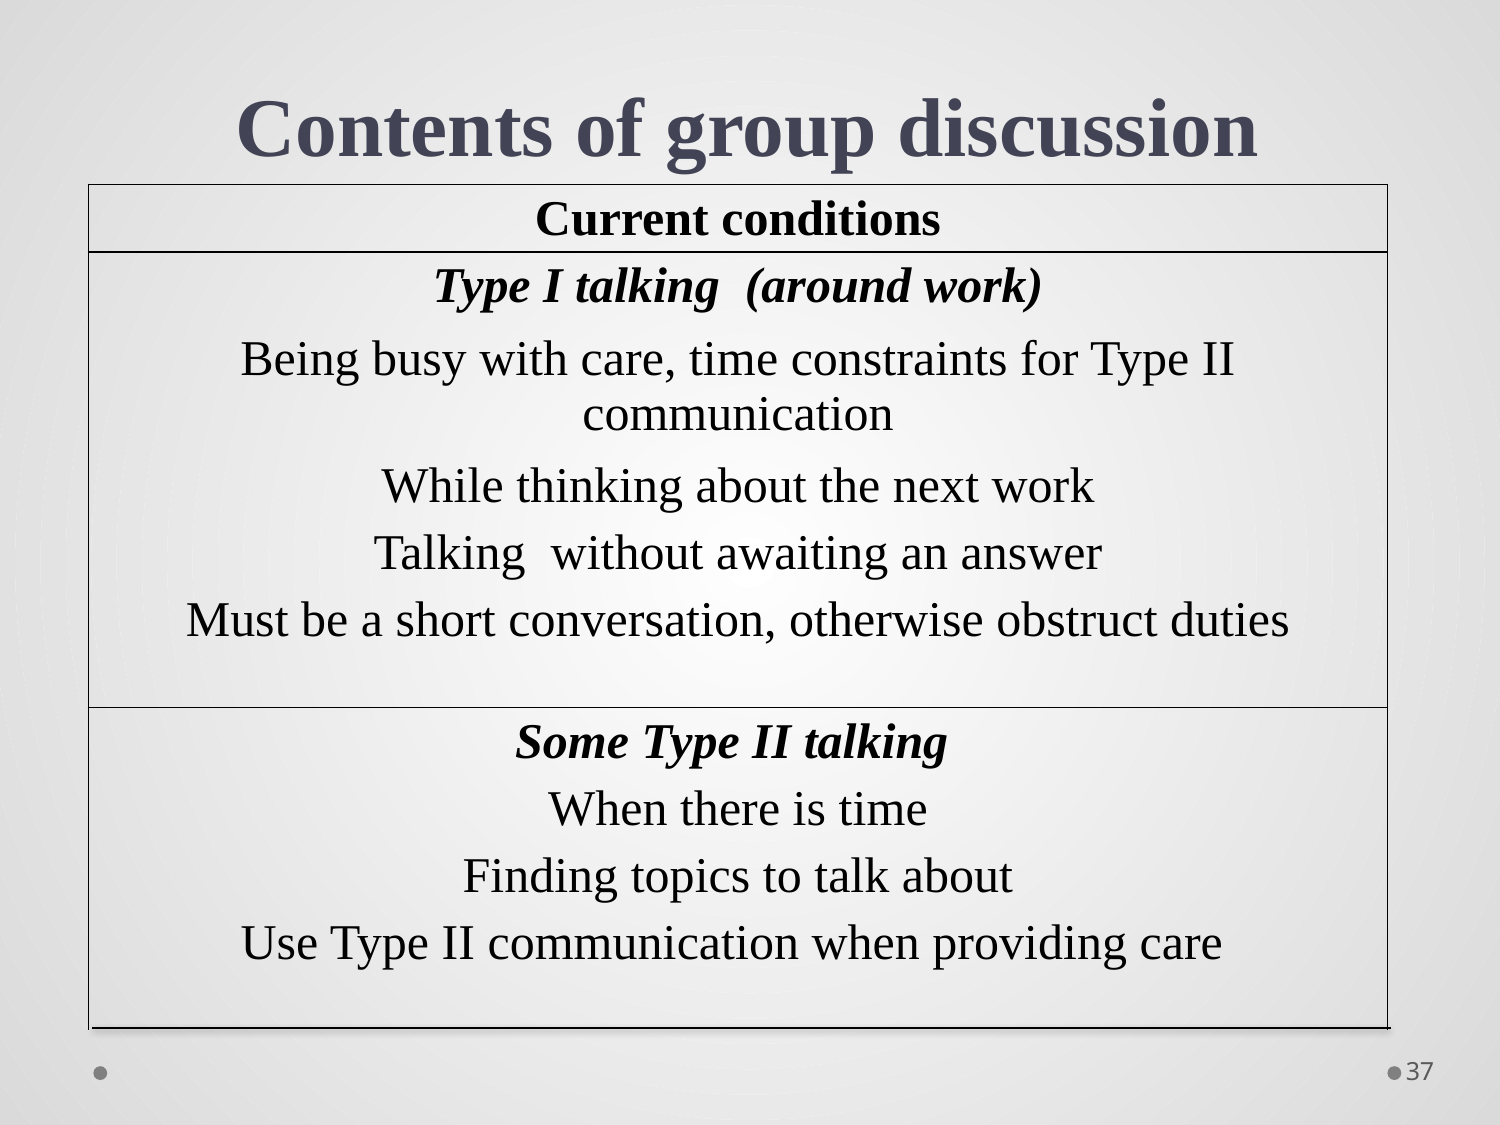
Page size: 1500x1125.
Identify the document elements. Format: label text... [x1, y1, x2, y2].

table_cell While thinking about the next work [89, 451, 1387, 519]
table_cell Use Type II communication when providing care [89, 909, 1387, 1028]
table_cell Some Type II talking [89, 708, 1387, 774]
table_cell When there is time [89, 774, 1387, 842]
table_cell Being busy with care, time constraints for Type II communication [89, 319, 1387, 451]
text_box Contents of group discussion [91, 65, 1403, 181]
table_cell Finding topics to talk about [89, 842, 1387, 909]
table_cell Talking without awaiting an answer [89, 519, 1387, 586]
slide_number 37 [1401, 1042, 1494, 1103]
table_cell Type I talking (around work) [89, 253, 1387, 319]
table_cell Must be a short conversation, otherwise obstruct duties [89, 586, 1387, 707]
table_header Current conditions [89, 185, 1387, 251]
